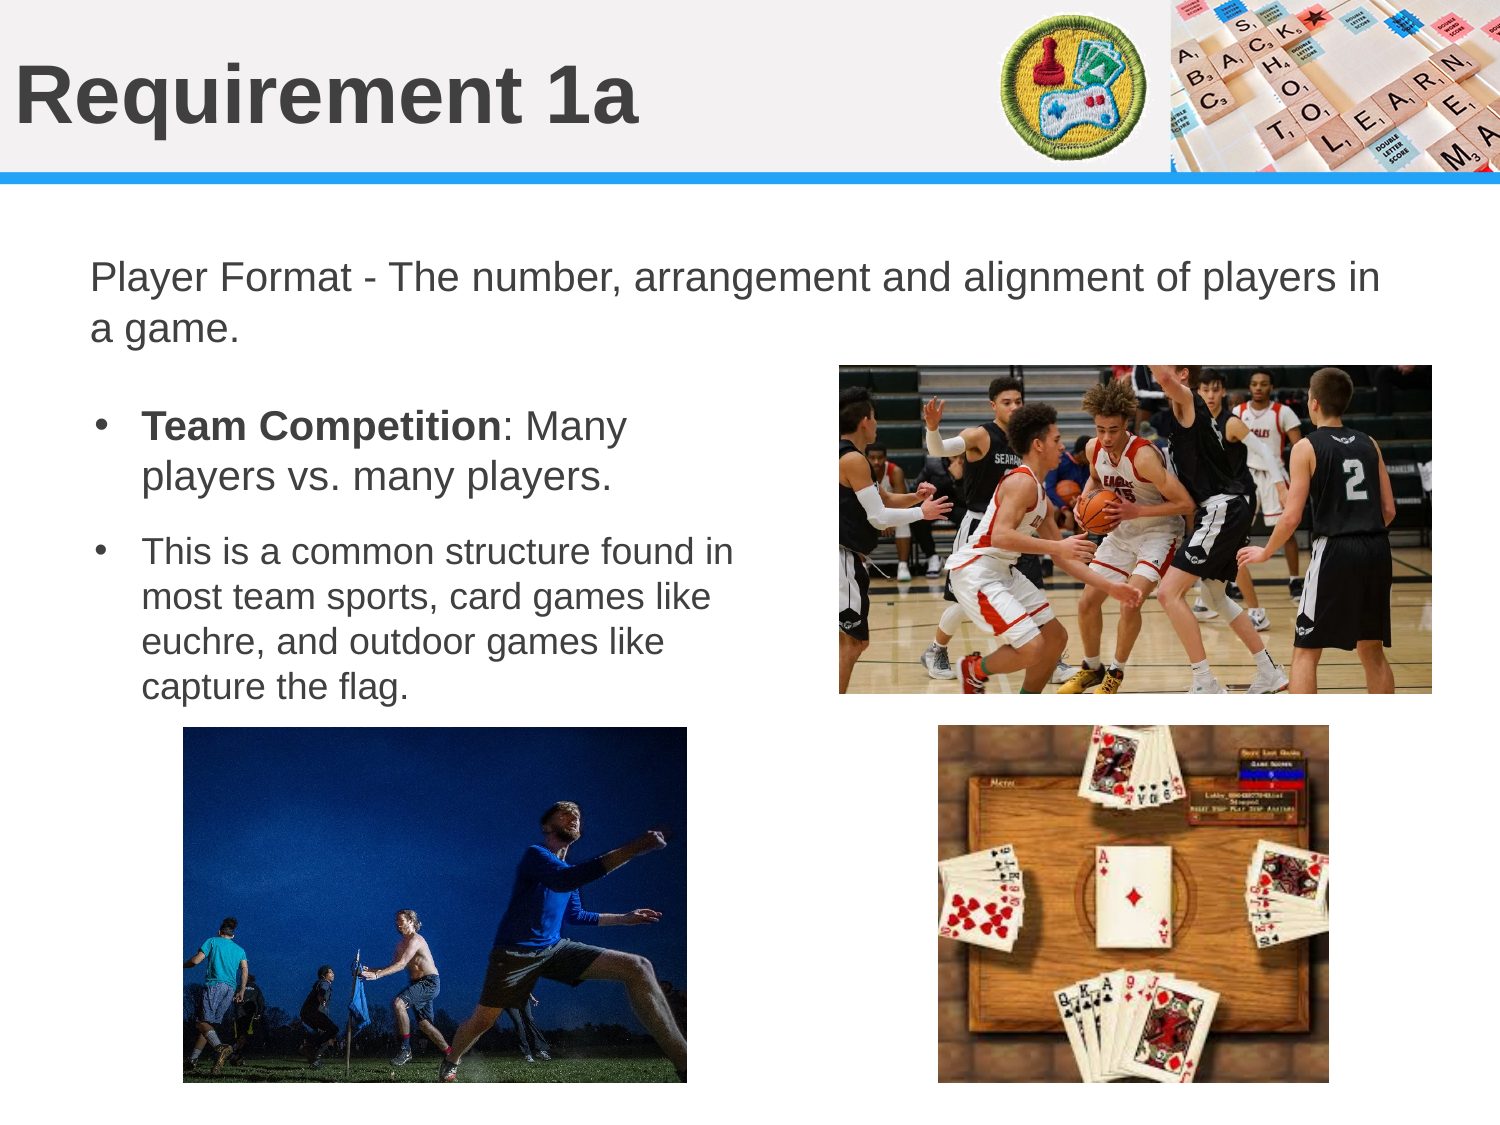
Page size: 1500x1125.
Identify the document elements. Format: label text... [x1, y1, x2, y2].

title Requirement 1a [0, 2, 1500, 179]
list Player Format - The number, arrangement and alignment of players in a game. [75, 262, 1425, 339]
picture [0, 179, 1500, 1125]
picture [0, 0, 1500, 170]
list Team Competition: Many players vs. many players. This is a common structure found in most team sports, card games like euchre, and outdoor games like capture the flag. [29, 338, 762, 976]
